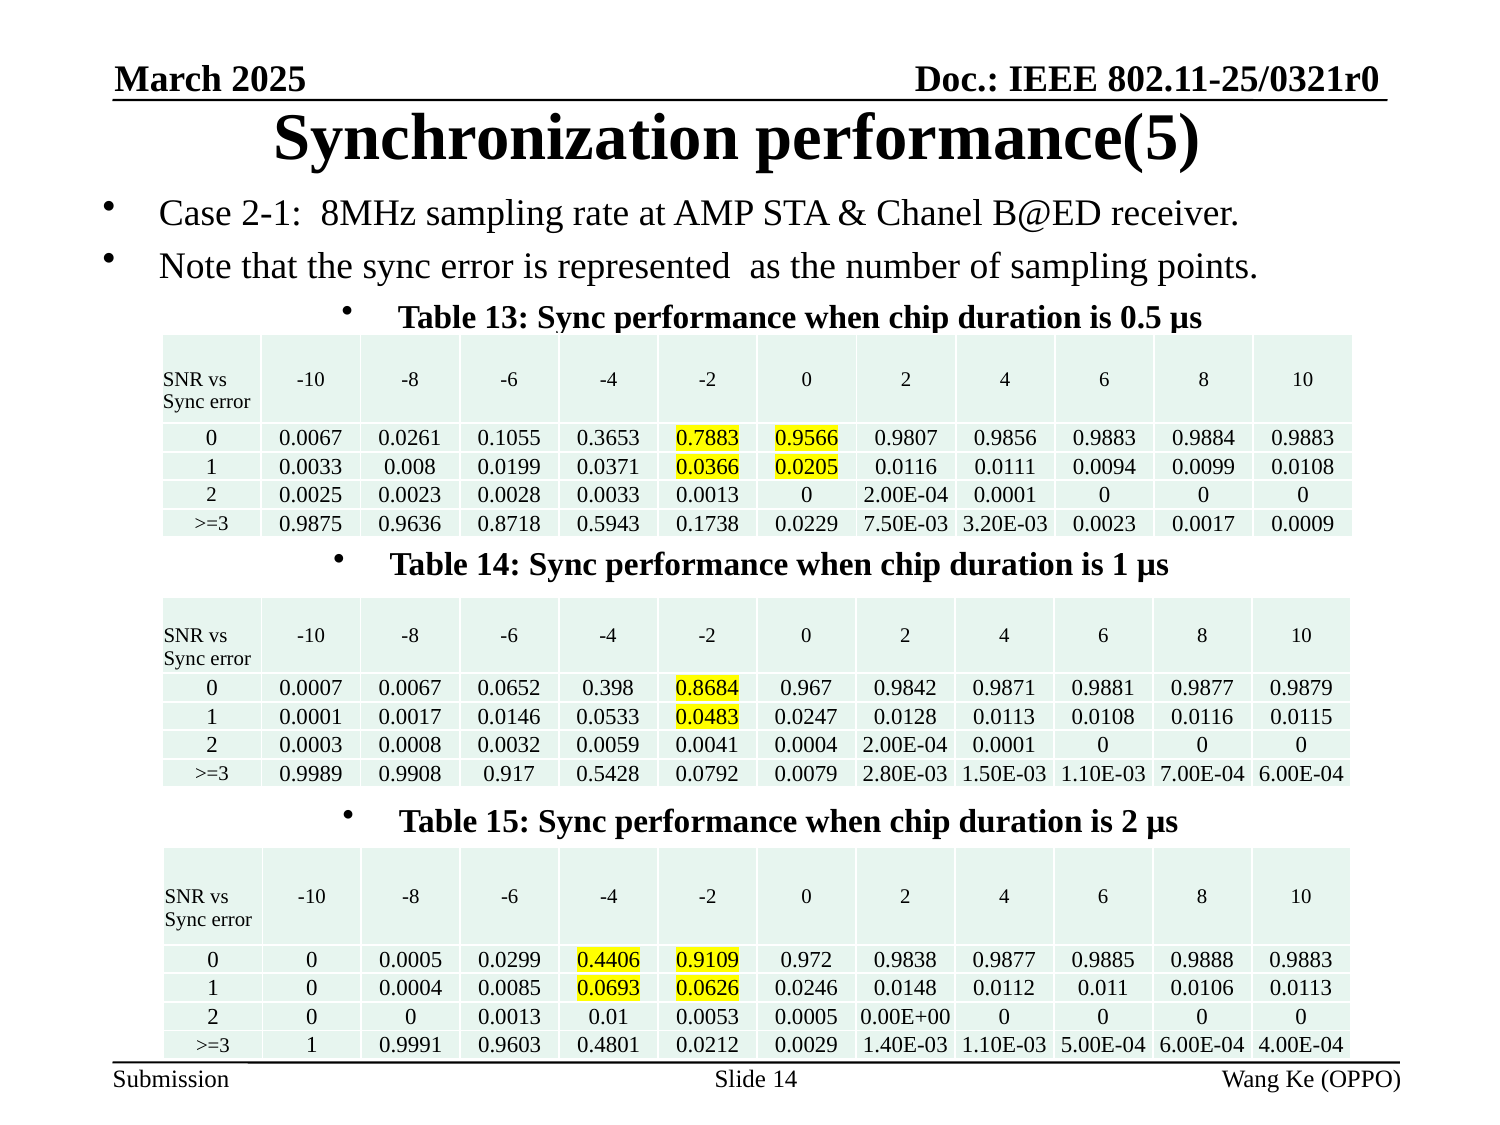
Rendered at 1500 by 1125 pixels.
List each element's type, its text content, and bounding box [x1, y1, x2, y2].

table_cell 0.0033 [262, 453, 360, 479]
table_cell 0.9842 [857, 674, 954, 701]
table_cell 0.0108 [1055, 703, 1152, 729]
table_cell 0.0366 [659, 453, 756, 479]
table_cell 0.0111 [957, 453, 1054, 479]
footer Wang Ke (OPPO) [878, 1061, 1402, 1093]
table_cell 0.0116 [857, 453, 955, 479]
table_header -6 [461, 848, 558, 944]
table_cell 6.00E-04 [1154, 1031, 1251, 1058]
table_cell 0.5943 [560, 510, 657, 536]
table_header -6 [461, 598, 558, 672]
table_cell 2 [163, 731, 261, 758]
table_cell 0.9807 [857, 424, 955, 451]
table_header 2 [857, 335, 955, 422]
table_header -8 [361, 598, 459, 672]
title Synchronization performance(5) [108, 45, 1384, 221]
table_header -6 [461, 335, 558, 422]
table_cell 0 [1154, 1003, 1251, 1030]
table_header 10 [1254, 335, 1352, 422]
table_cell 6.00E-04 [1253, 760, 1350, 786]
table_cell 0.0693 [560, 974, 657, 1001]
text_box Table 14: Sync performance when chip duration is 1 µs [114, 534, 1390, 623]
table_cell 0.4406 [560, 946, 657, 972]
table_cell 0.0483 [659, 703, 756, 729]
table_cell 0.9884 [1155, 424, 1252, 451]
table_cell 0.0085 [461, 974, 558, 1001]
table_header 0 [758, 335, 856, 422]
table_cell 0.9109 [659, 946, 756, 972]
table_header -10 [263, 848, 360, 944]
table_cell 0.0079 [758, 760, 855, 786]
table_cell 0.0001 [957, 481, 1054, 508]
table_cell 0 [263, 946, 360, 972]
table_cell 0.0041 [659, 731, 756, 758]
table_cell 0.0004 [758, 731, 855, 758]
table_cell 7.00E-04 [1154, 760, 1251, 786]
table_cell 0.0205 [758, 453, 856, 479]
table_cell 0.01 [560, 1003, 657, 1030]
table_cell 0.0013 [659, 481, 756, 508]
table_cell 0.0247 [758, 703, 855, 729]
table_cell 0 [956, 1003, 1053, 1030]
table_cell 1 [164, 974, 262, 1001]
table_cell 0.0007 [262, 674, 360, 701]
table_cell 0.3653 [560, 424, 657, 451]
table_cell 0.9991 [362, 1031, 459, 1058]
table_cell 2.80E-03 [857, 760, 954, 786]
table_cell 7.50E-03 [857, 510, 955, 536]
table_header -4 [560, 335, 657, 422]
table_cell 0.0001 [262, 703, 360, 729]
table_cell 0.0005 [362, 946, 459, 972]
table_cell 0.9636 [361, 510, 459, 536]
table_cell 0.0115 [1253, 703, 1350, 729]
table_cell 0 [1253, 1003, 1350, 1030]
table_cell 2.00E-04 [857, 481, 955, 508]
table_cell 0.9838 [857, 946, 954, 972]
table_cell 0.967 [758, 674, 855, 701]
table_header 10 [1253, 598, 1350, 672]
table_cell >=3 [163, 510, 260, 536]
table_cell 0.0017 [1155, 510, 1252, 536]
table_cell 0.8718 [461, 510, 558, 536]
list Case 2-1: 8MHz sampling rate at AMP STA & Chanel B@ED receiver. Note that the sync error is represented as the number of sampling points. [87, 180, 1363, 907]
table_cell 0.0033 [560, 481, 657, 508]
text_box Table 15: Sync performance when chip duration is 2 µs [123, 791, 1399, 879]
table_cell 0.9877 [956, 946, 1053, 972]
table_cell 0.9566 [758, 424, 856, 451]
table_cell 0 [163, 674, 261, 701]
table_cell 0.7883 [659, 424, 756, 451]
table_cell 0.9879 [1253, 674, 1350, 701]
table_cell 0.9989 [262, 760, 360, 786]
table_header 4 [957, 335, 1054, 422]
table_cell 0 [1055, 1003, 1152, 1030]
table_cell 0.0212 [659, 1031, 756, 1058]
table_cell 0.0067 [361, 674, 459, 701]
table_cell 0.008 [361, 453, 459, 479]
table_cell 0.4801 [560, 1031, 657, 1058]
table_header SNR vs Sync error [164, 848, 262, 944]
table_cell 0.0053 [659, 1003, 756, 1030]
table_cell 0.0032 [461, 731, 558, 758]
table_header -8 [362, 848, 459, 944]
table_cell 0.9885 [1055, 946, 1152, 972]
slide_number Slide 14 [712, 1061, 800, 1123]
table_cell 0 [1253, 731, 1350, 758]
table_cell 0.9877 [1154, 674, 1251, 701]
table_cell 0.0113 [1253, 974, 1350, 1001]
table_cell 0.972 [758, 946, 855, 972]
table_cell 0.0229 [758, 510, 856, 536]
table_header 2 [857, 598, 954, 672]
table_cell 0.9603 [461, 1031, 558, 1058]
table_header -4 [560, 848, 657, 944]
table_cell 0.0108 [1254, 453, 1352, 479]
table_cell 0.5428 [560, 760, 657, 786]
table_header 8 [1154, 848, 1251, 944]
table_cell 0.0128 [857, 703, 954, 729]
table_header 4 [956, 598, 1053, 672]
table_cell 0.0094 [1056, 453, 1153, 479]
table_header 4 [956, 848, 1053, 944]
table_cell 0.0067 [262, 424, 360, 451]
table_cell 0.011 [1055, 974, 1152, 1001]
table_header -8 [361, 335, 459, 422]
table_cell 0.0099 [1155, 453, 1252, 479]
table_header SNR vs Sync error [163, 598, 261, 672]
table_cell 0.0652 [461, 674, 558, 701]
table_header 6 [1055, 848, 1152, 944]
table_header -2 [659, 598, 756, 672]
table_header 6 [1056, 335, 1153, 422]
table_header 2 [857, 848, 954, 944]
table_cell 0.0533 [560, 703, 657, 729]
table_cell 5.00E-04 [1055, 1031, 1152, 1058]
table_cell 0.0116 [1154, 703, 1251, 729]
table_cell 0.0199 [461, 453, 558, 479]
table_cell 0.0148 [857, 974, 954, 1001]
table_cell 0 [1055, 731, 1152, 758]
table_cell 0.0009 [1254, 510, 1352, 536]
table_cell 0 [1155, 481, 1252, 508]
table_cell 0.0013 [461, 1003, 558, 1030]
table_cell 1.10E-03 [956, 1031, 1053, 1058]
table_cell 0.0023 [361, 481, 459, 508]
table_cell 0.0025 [262, 481, 360, 508]
table_cell 0 [1254, 481, 1352, 508]
table_cell 0.0112 [956, 974, 1053, 1001]
text_box Doc.: IEEE 802.11-25/0321r0 [899, 46, 1413, 107]
table_cell 0 [263, 974, 360, 1001]
table_cell 0.9888 [1154, 946, 1251, 972]
table_cell 0.9908 [361, 760, 459, 786]
table_header -2 [659, 335, 756, 422]
table_cell 0.0029 [758, 1031, 855, 1058]
table_cell 0.0003 [262, 731, 360, 758]
table_cell 0.0059 [560, 731, 657, 758]
table_cell 0 [163, 424, 260, 451]
table_cell 3.20E-03 [957, 510, 1054, 536]
table_cell 0.398 [560, 674, 657, 701]
table_cell 0 [164, 946, 262, 972]
table_cell 1 [163, 703, 261, 729]
table_cell 0.0261 [361, 424, 459, 451]
table_cell 0.9856 [957, 424, 1054, 451]
table_cell 1 [163, 453, 260, 479]
table_cell 0 [1154, 731, 1251, 758]
table_header 0 [758, 848, 855, 944]
table_cell 0.0106 [1154, 974, 1251, 1001]
text_box Table 13: Sync performance when chip duration is 0.5 µs [322, 287, 1224, 333]
table_header -2 [659, 848, 756, 944]
table_header 10 [1253, 848, 1350, 944]
table_cell 0.9883 [1253, 946, 1350, 972]
table_cell >=3 [163, 760, 261, 786]
table_cell 0.0001 [956, 731, 1053, 758]
table_header 6 [1055, 598, 1152, 672]
table_header 8 [1155, 335, 1252, 422]
table_cell 0.917 [461, 760, 558, 786]
table_cell 0 [263, 1003, 360, 1030]
table_cell >=3 [164, 1031, 262, 1058]
table_cell 0.0017 [361, 703, 459, 729]
table_header -4 [560, 598, 657, 672]
table_cell 2 [164, 1003, 262, 1030]
table_cell 0.0008 [361, 731, 459, 758]
table_cell 1 [263, 1031, 360, 1058]
table_cell 0 [362, 1003, 459, 1030]
table_cell 0.0299 [461, 946, 558, 972]
table_header SNR vs Sync error [163, 335, 260, 422]
table_cell 4.00E-04 [1253, 1031, 1350, 1058]
table_cell 1.10E-03 [1055, 760, 1152, 786]
table_cell 0.1738 [659, 510, 756, 536]
table_cell 0.0246 [758, 974, 855, 1001]
table_cell 0.9883 [1056, 424, 1153, 451]
table_cell 0.1055 [461, 424, 558, 451]
table_cell 0.9881 [1055, 674, 1152, 701]
table_cell 0.8684 [659, 674, 756, 701]
table_cell 0 [758, 481, 856, 508]
table_cell 0.0028 [461, 481, 558, 508]
table_header 0 [758, 598, 855, 672]
table_cell 0 [1056, 481, 1153, 508]
table_cell 0.9871 [956, 674, 1053, 701]
table_cell 2 [163, 481, 260, 508]
table_cell 0.0004 [362, 974, 459, 1001]
table_cell 1.40E-03 [857, 1031, 954, 1058]
table_cell 0.0146 [461, 703, 558, 729]
table_header 8 [1154, 598, 1251, 672]
table_cell 0.0371 [560, 453, 657, 479]
table_header -10 [262, 598, 360, 672]
table_cell 0.0113 [956, 703, 1053, 729]
table_cell 0.9883 [1254, 424, 1352, 451]
table_cell 0.00E+00 [857, 1003, 954, 1030]
table_header -10 [262, 335, 360, 422]
table_cell 0.0023 [1056, 510, 1153, 536]
table_cell 0.0792 [659, 760, 756, 786]
table_cell 1.50E-03 [956, 760, 1053, 786]
table_cell 0.0626 [659, 974, 756, 1001]
table_cell 0.9875 [262, 510, 360, 536]
table_cell 2.00E-04 [857, 731, 954, 758]
table_cell 0.0005 [758, 1003, 855, 1030]
